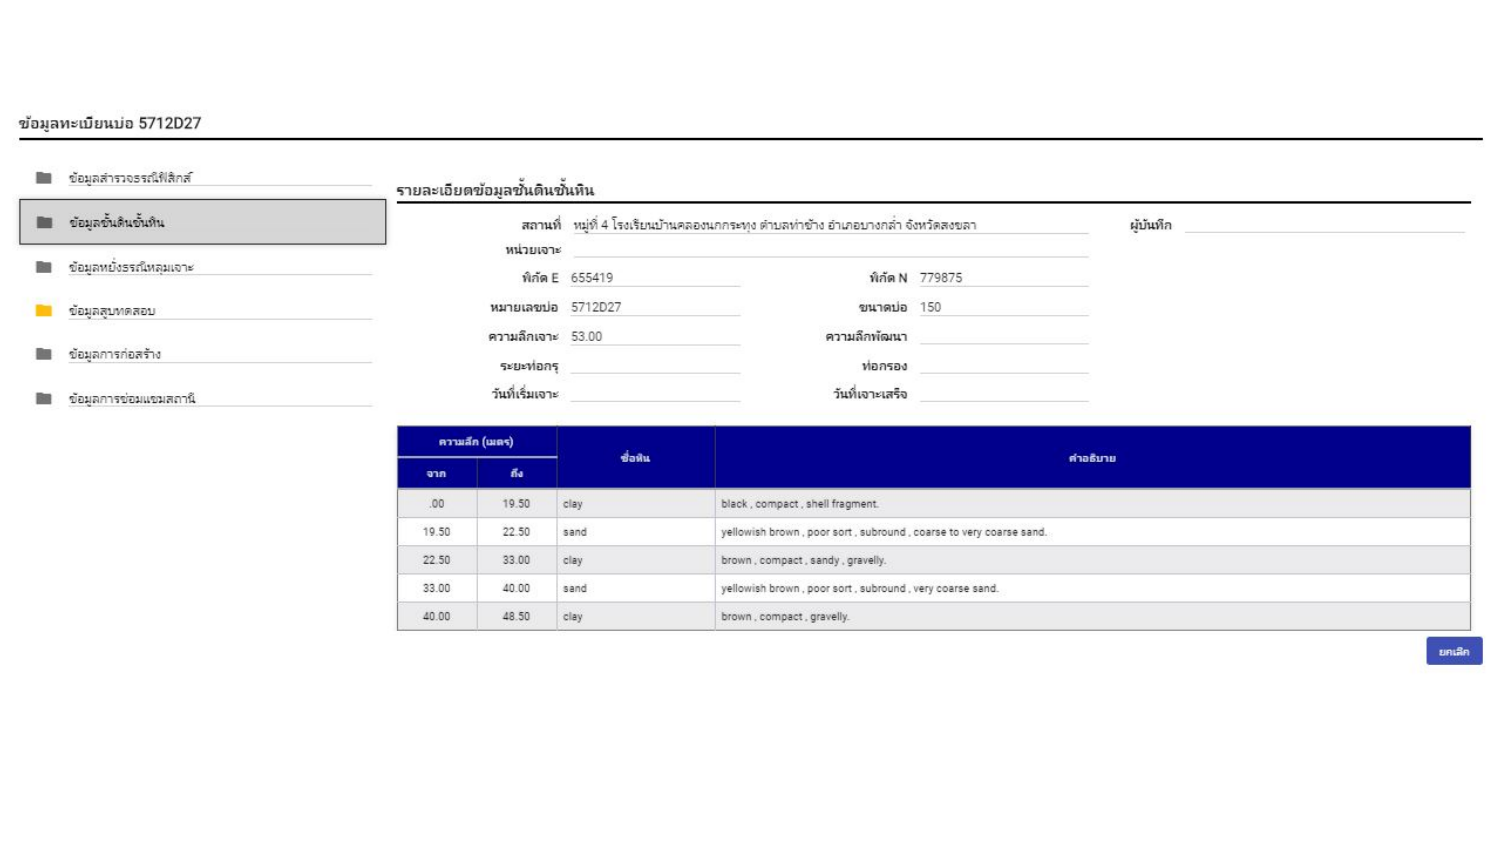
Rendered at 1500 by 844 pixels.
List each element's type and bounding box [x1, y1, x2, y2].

picture [3, 91, 1497, 753]
